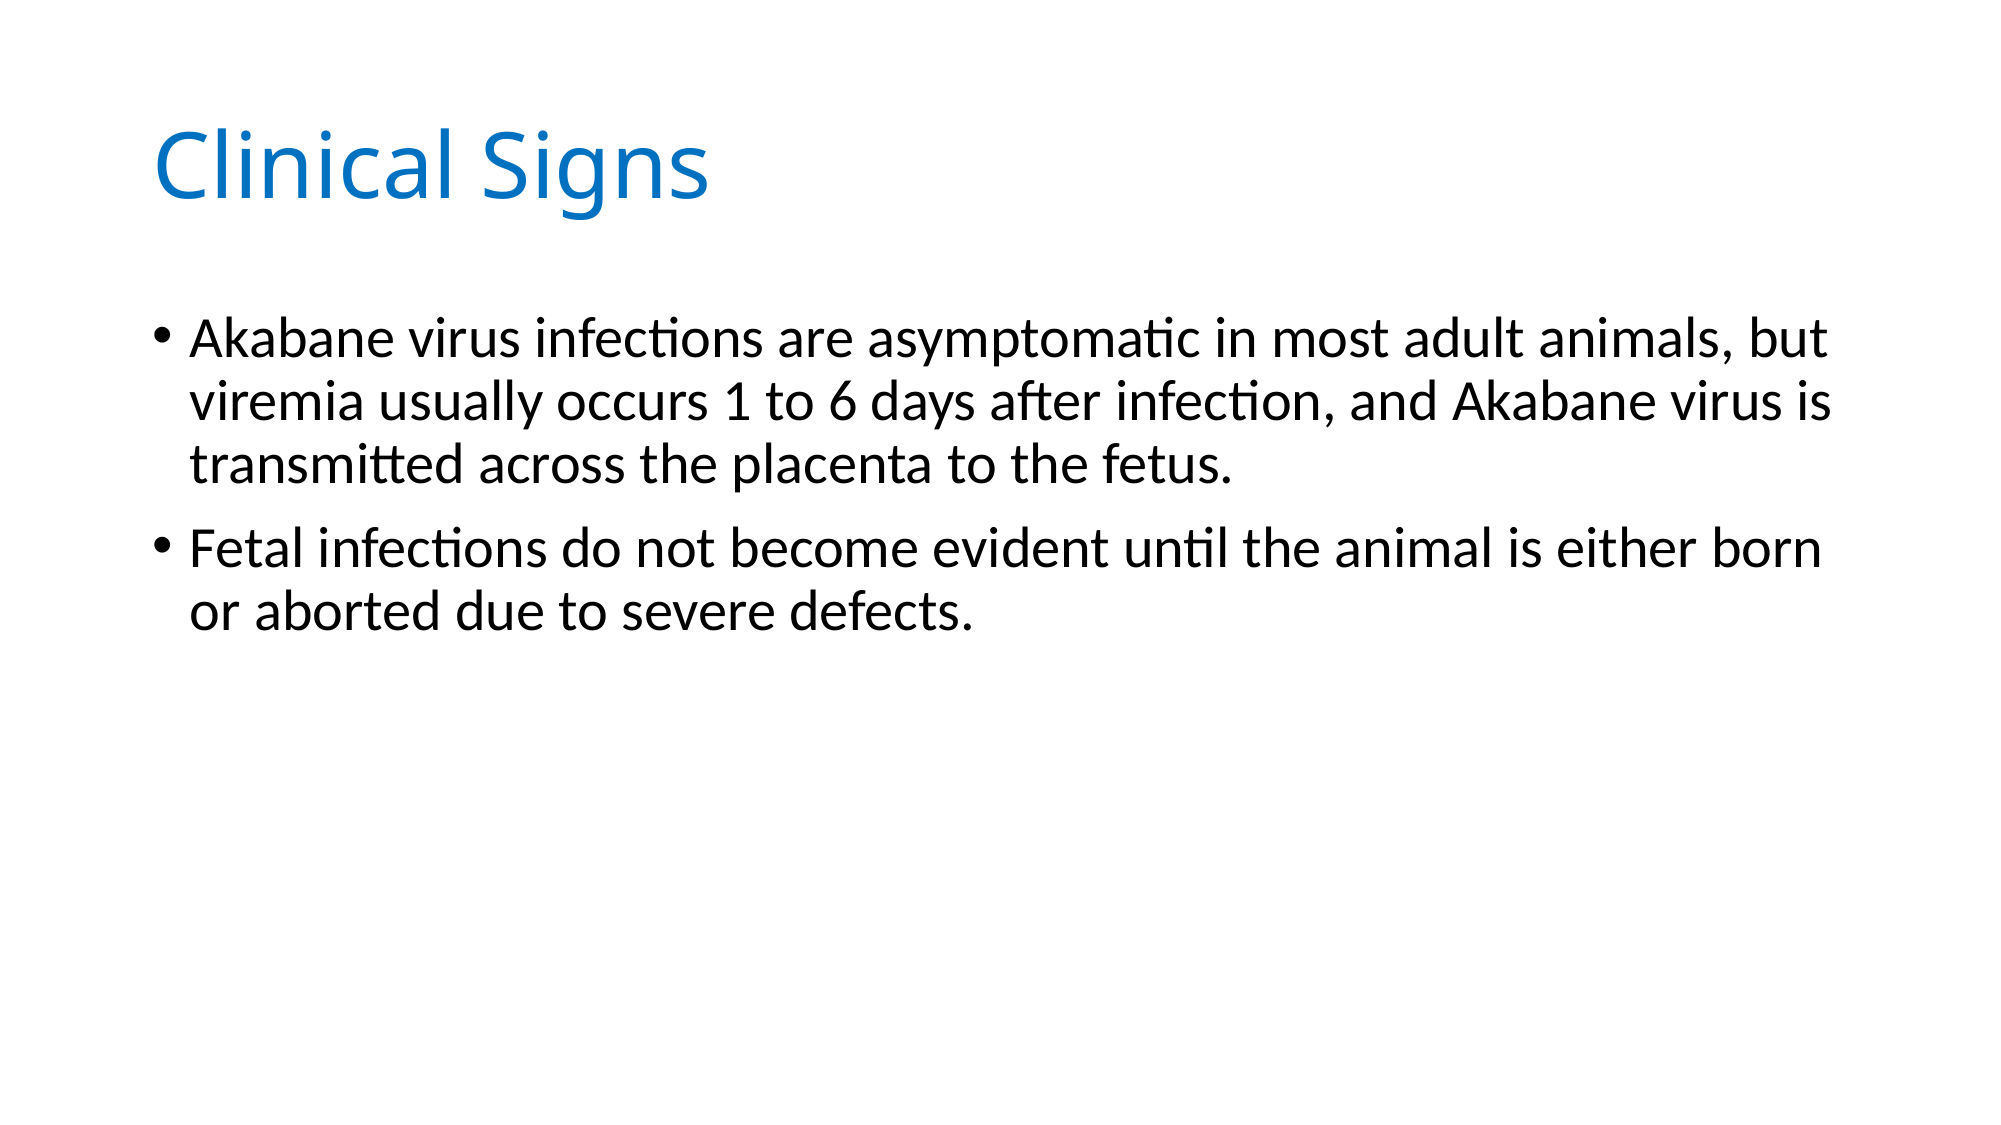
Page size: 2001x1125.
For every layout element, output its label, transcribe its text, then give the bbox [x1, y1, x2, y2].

list Akabane virus infections are asymptomatic in most adult animals, but viremia usually occurs 1 to 6 days after infection, and Akabane virus is transmitted across the placenta to the fetus. Fetal infections do not become evident until the animal is either born or aborted due to severe defects. [137, 299, 1863, 1014]
title Clinical Signs [137, 59, 1863, 278]
